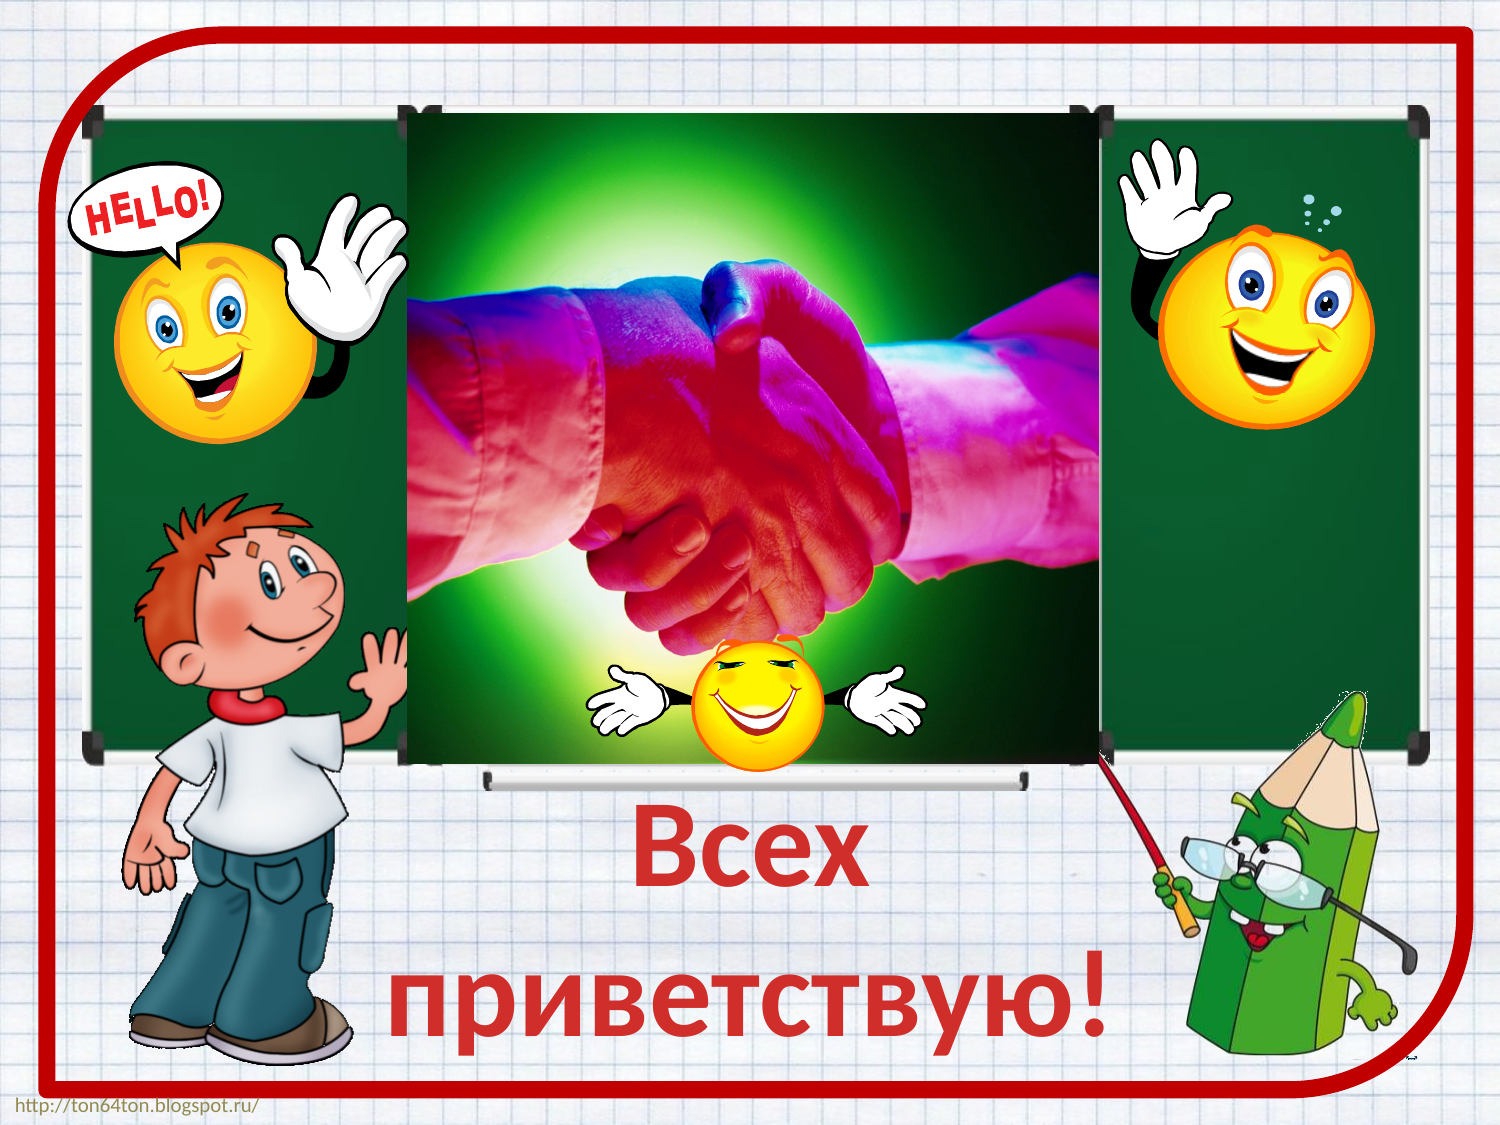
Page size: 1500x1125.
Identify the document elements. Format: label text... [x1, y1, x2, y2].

title Всех приветствую! [348, 774, 1152, 1048]
picture [0, 0, 1500, 1125]
